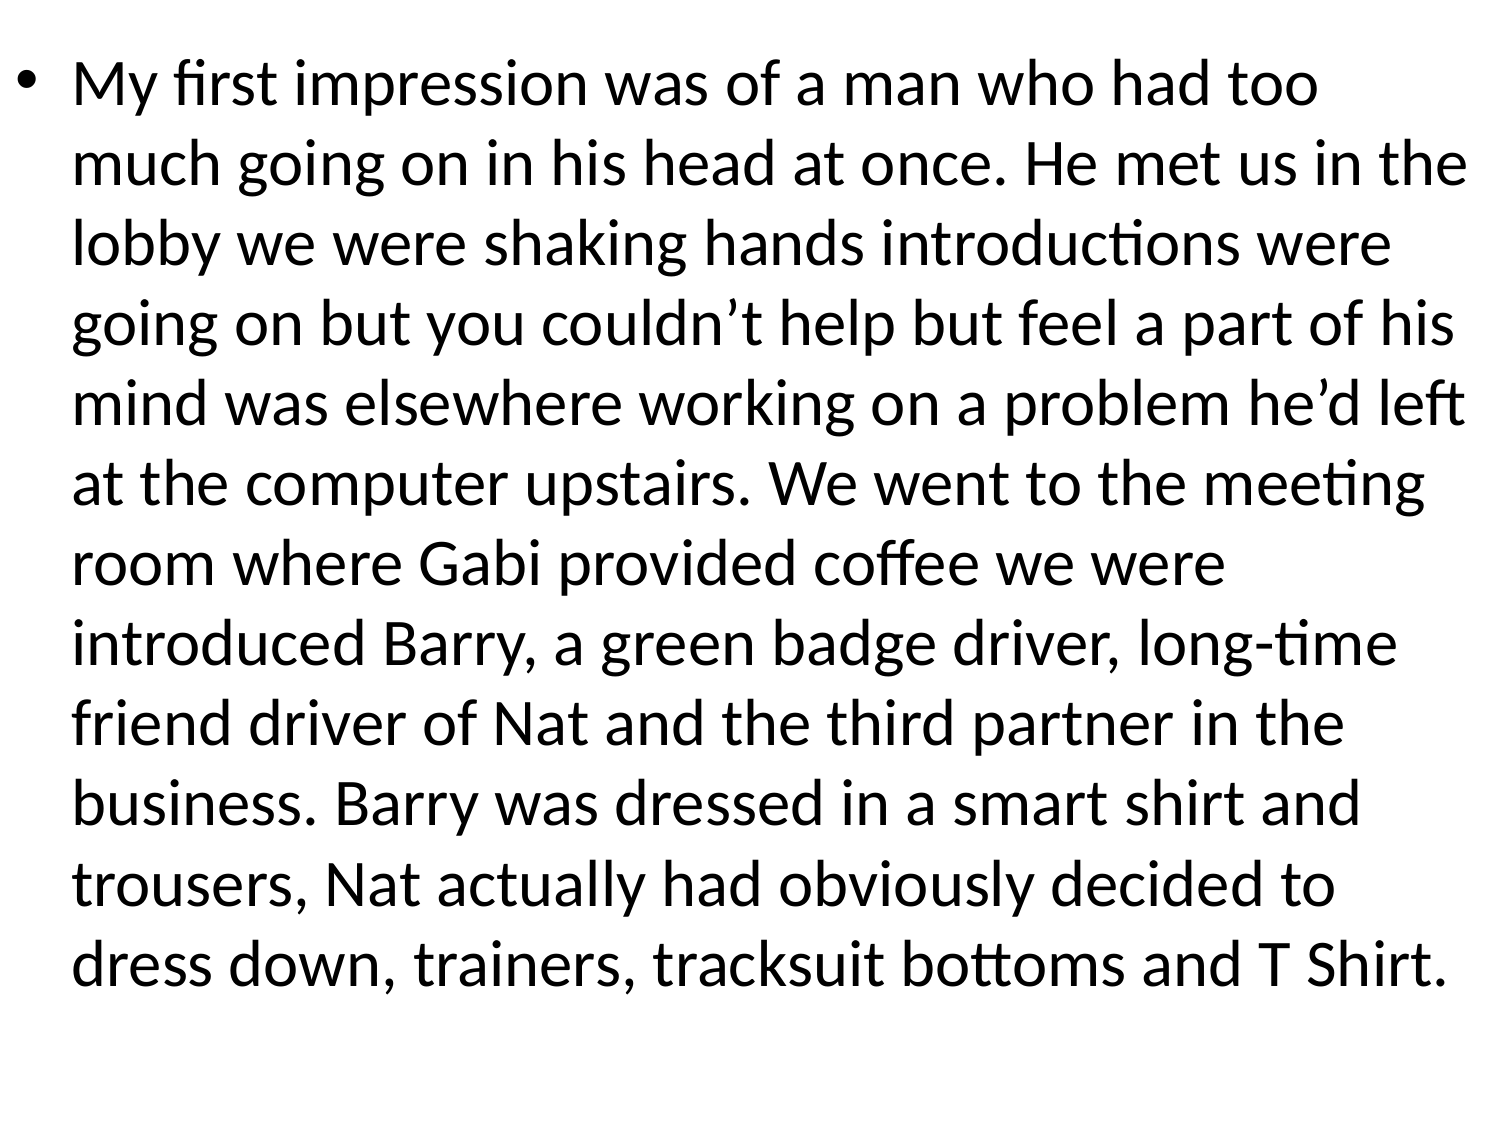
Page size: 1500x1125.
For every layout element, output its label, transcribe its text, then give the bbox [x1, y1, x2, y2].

list My first impression was of a man who had too much going on in his head at once. He met us in the lobby we were shaking hands introductions were going on but you couldn’t help but feel a part of his mind was elsewhere working on a problem he’d left at the computer upstairs. We went to the meeting room where Gabi provided coffee we were introduced Barry, a green badge driver, long-time friend driver of Nat and the third partner in the business. Barry was dressed in a smart shirt and trousers, Nat actually had obviously decided to dress down, trainers, tracksuit bottoms and T Shirt. [0, 30, 1500, 1125]
